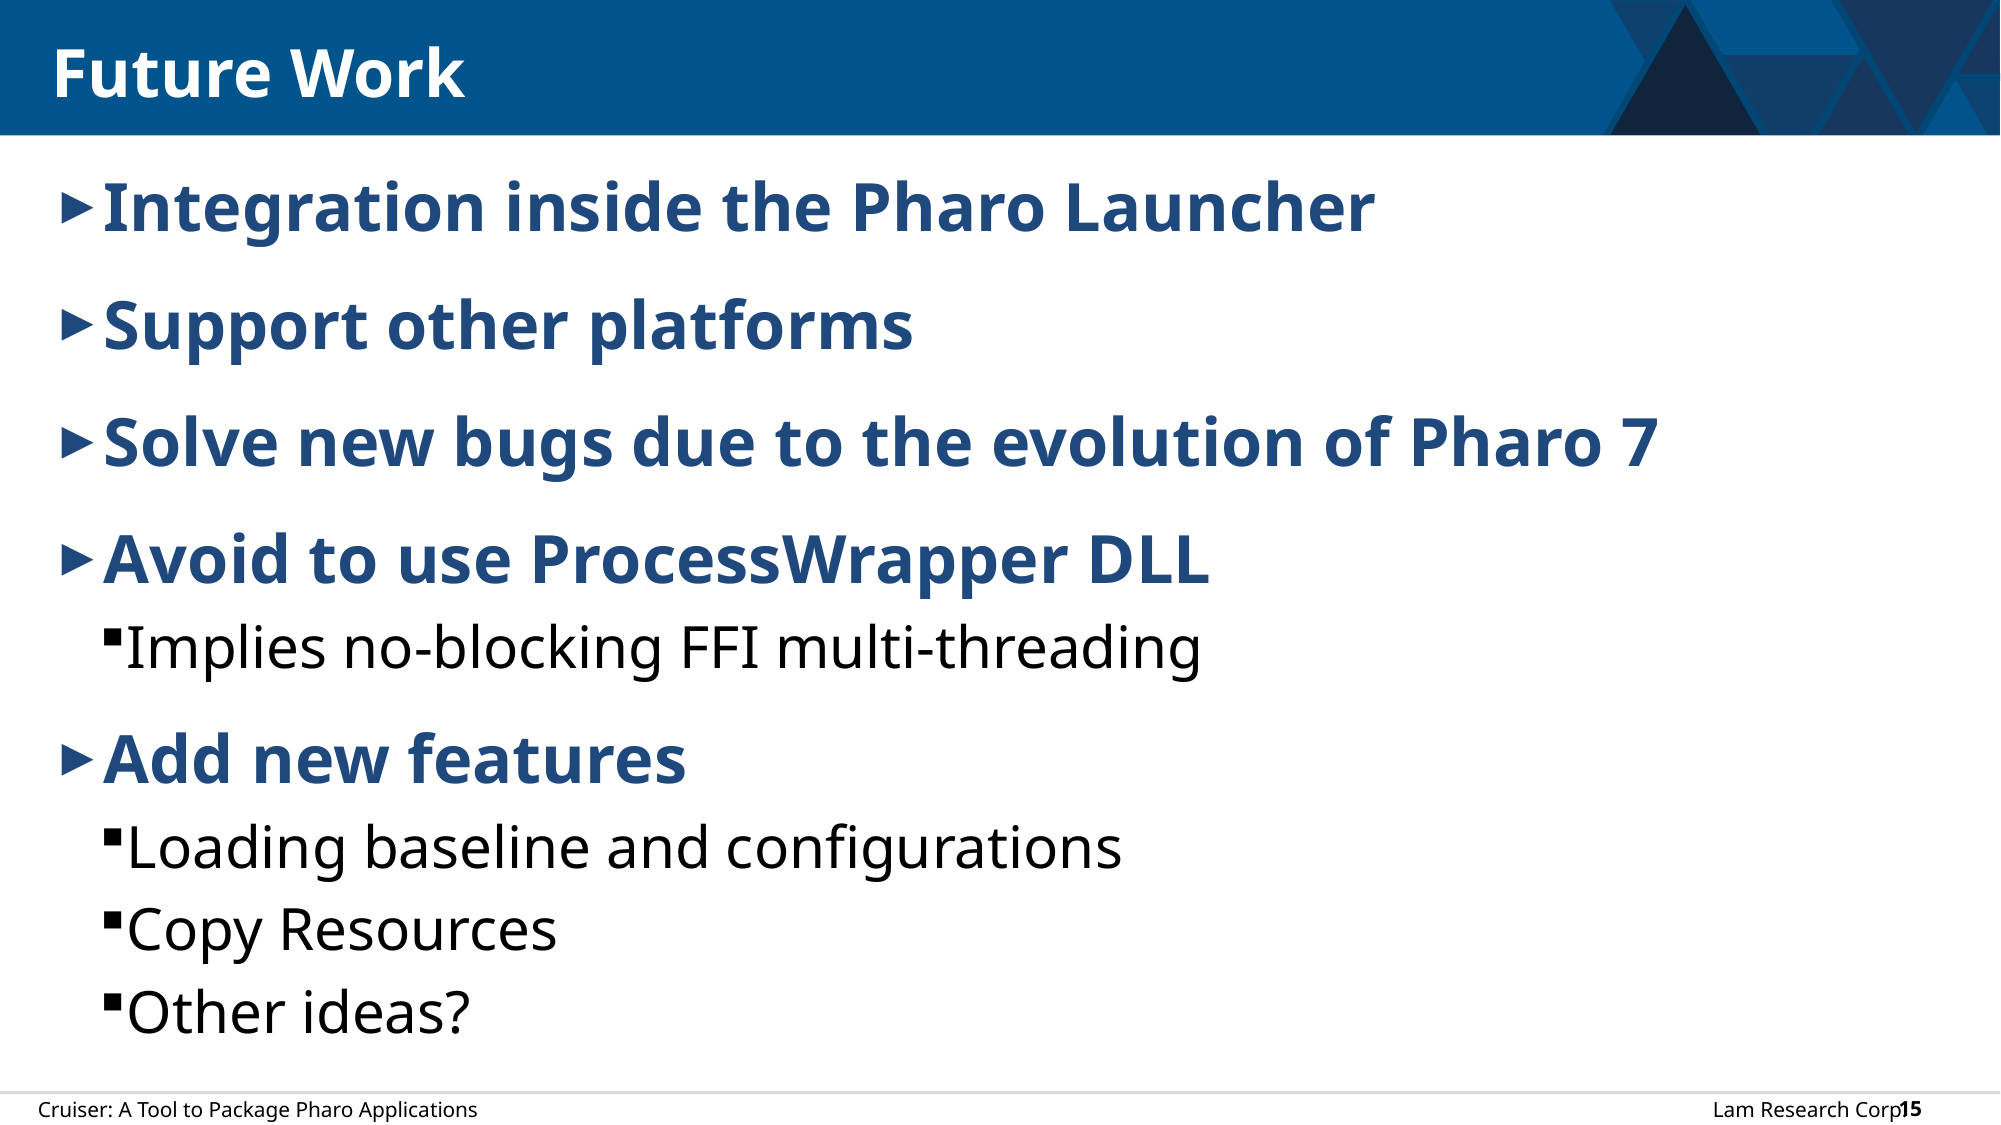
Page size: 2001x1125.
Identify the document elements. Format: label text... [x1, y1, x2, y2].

title Future Work [51, 0, 1949, 135]
list Integration inside the Pharo Launcher Support other platforms Solve new bugs due to the evolution of Pharo 7 Avoid to use ProcessWrapper DLL Implies no-blocking FFI multi-threading Add new features Loading baseline and configurations Copy Resources Other ideas? [51, 157, 1949, 1088]
